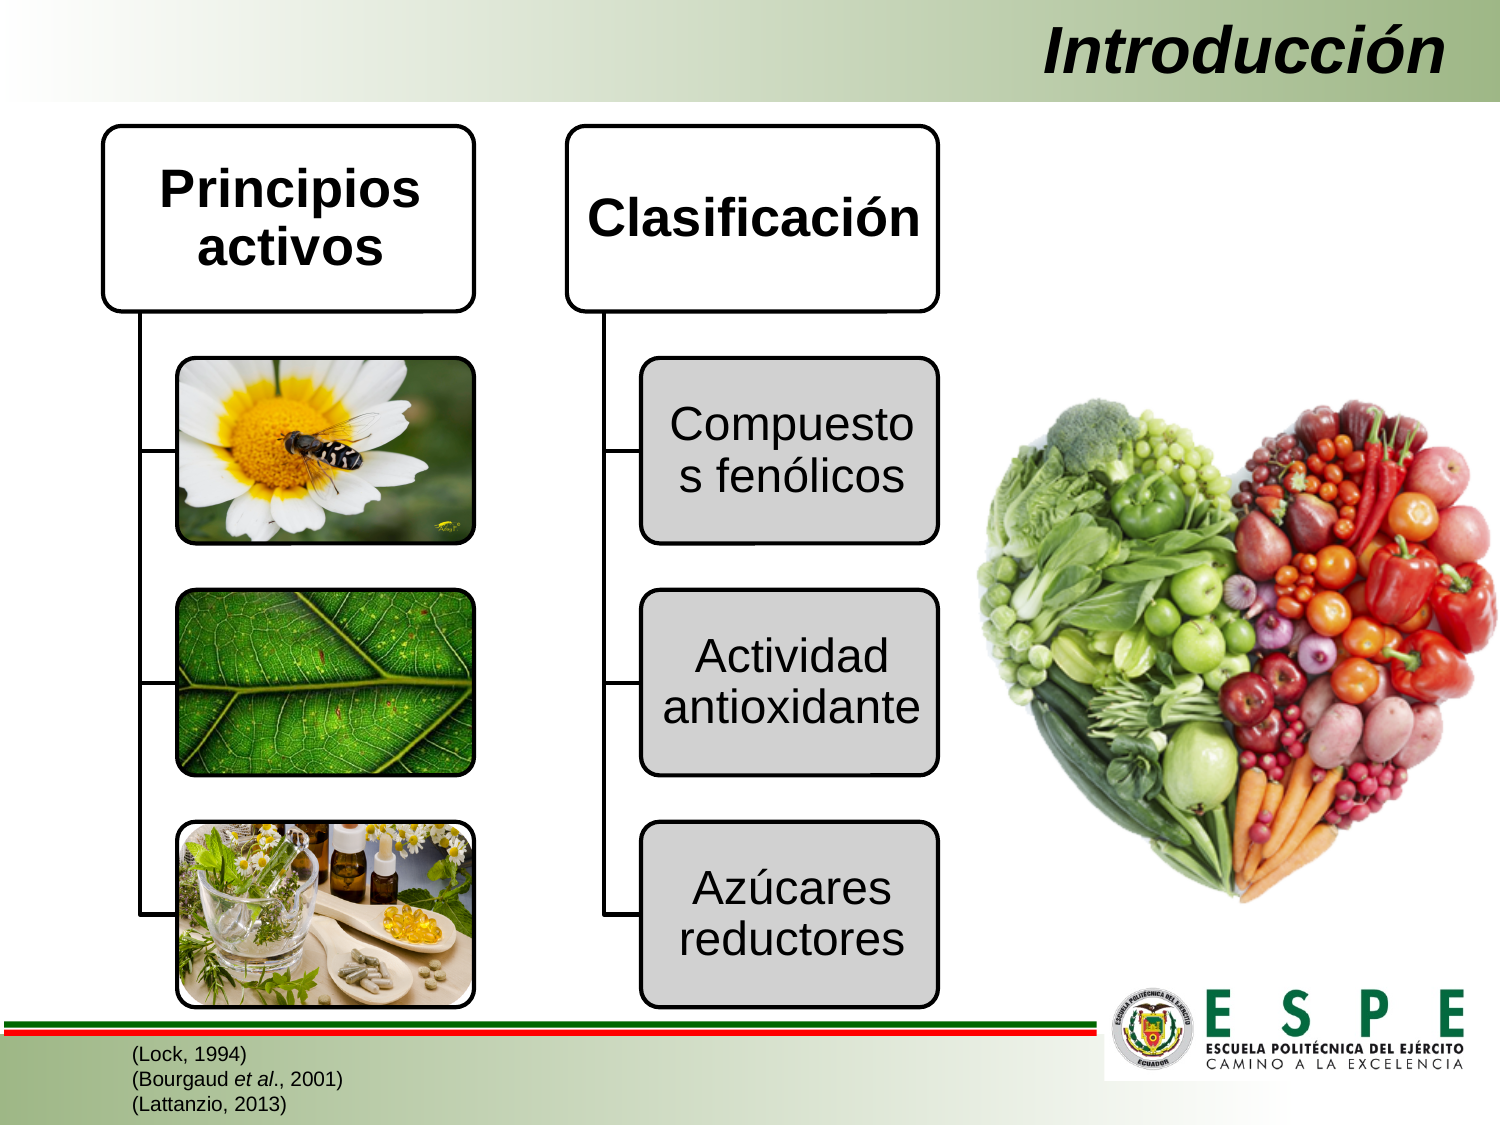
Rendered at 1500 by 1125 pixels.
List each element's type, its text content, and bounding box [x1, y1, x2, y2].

text_box Introducción [112, 0, 1463, 188]
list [0, 125, 1047, 1009]
picture [819, 396, 1500, 910]
picture [1104, 976, 1483, 1081]
text_box (Lock, 1994) (Bourgaud et al., 2001) (Lattanzio, 2013) [115, 1037, 587, 1120]
